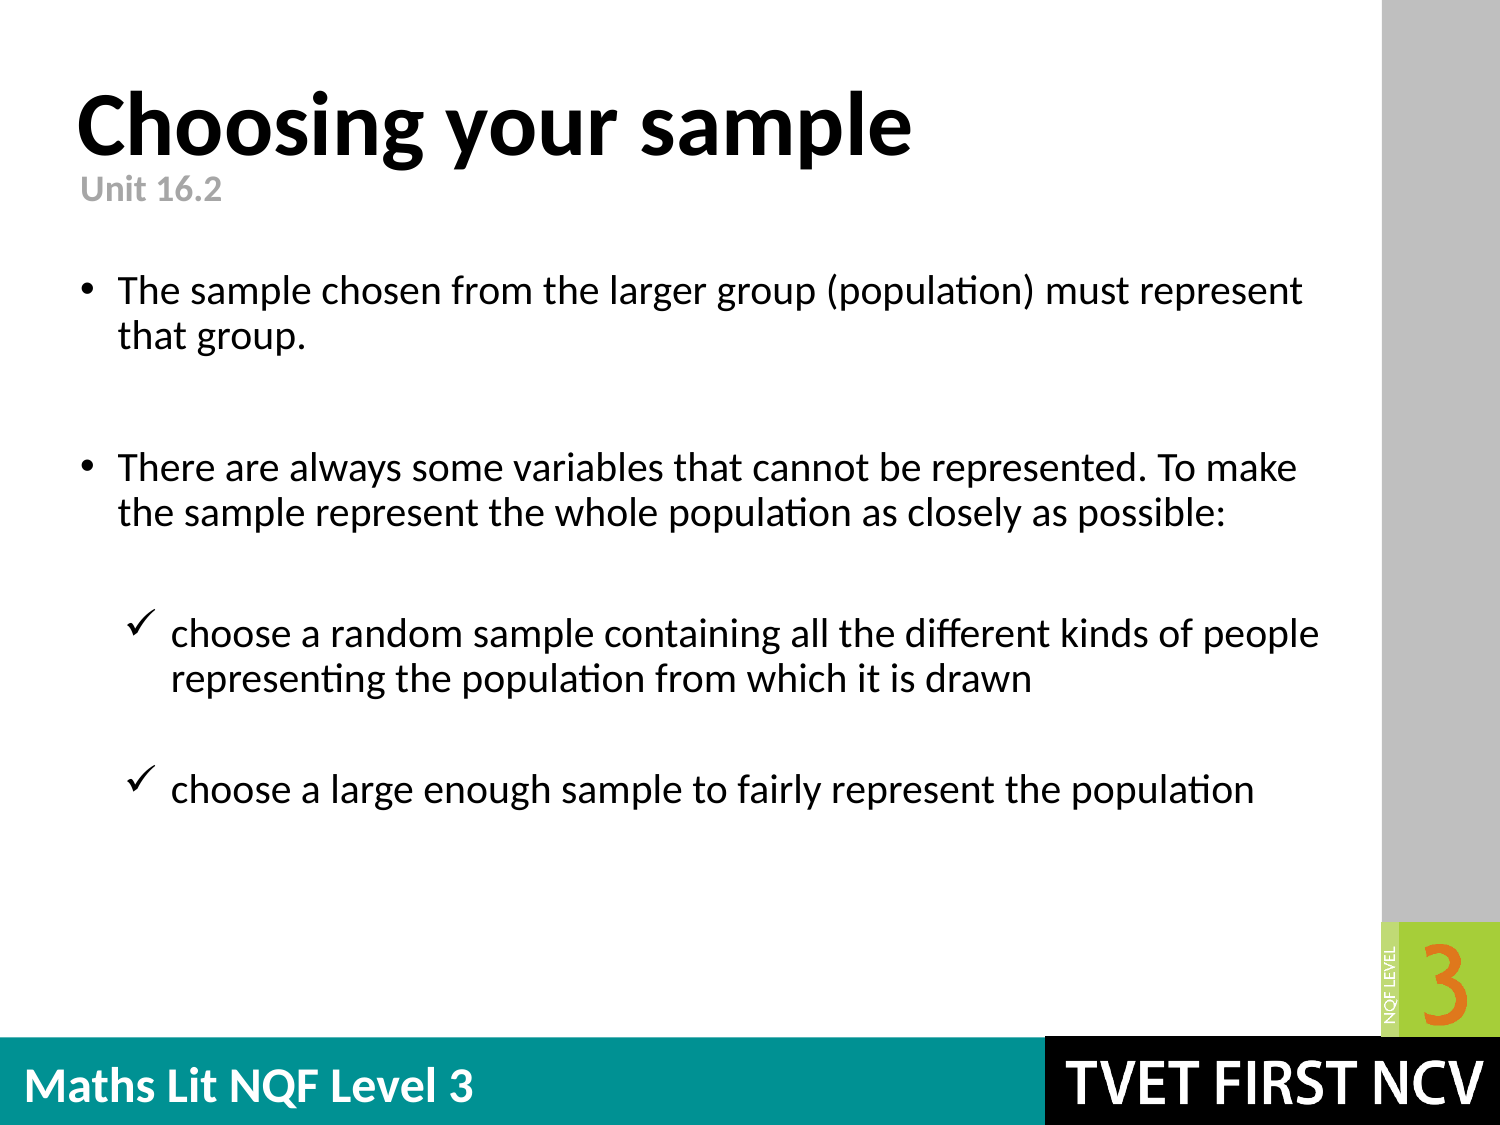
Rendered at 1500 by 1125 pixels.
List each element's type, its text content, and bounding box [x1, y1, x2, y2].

picture [1065, 1050, 1484, 1120]
picture [1381, 922, 1500, 1037]
list Unit 16.2 [65, 161, 1363, 212]
title Choosing your sample [62, 68, 1360, 187]
list The sample chosen from the larger group (population) must represent that group. There are always some variables that cannot be represented. To make the sample represent the whole population as closely as possible: choose a random sample containing all the different kinds of people representing the population from which it is drawn choose a large enough sample to fairly represent the population [65, 261, 1363, 997]
